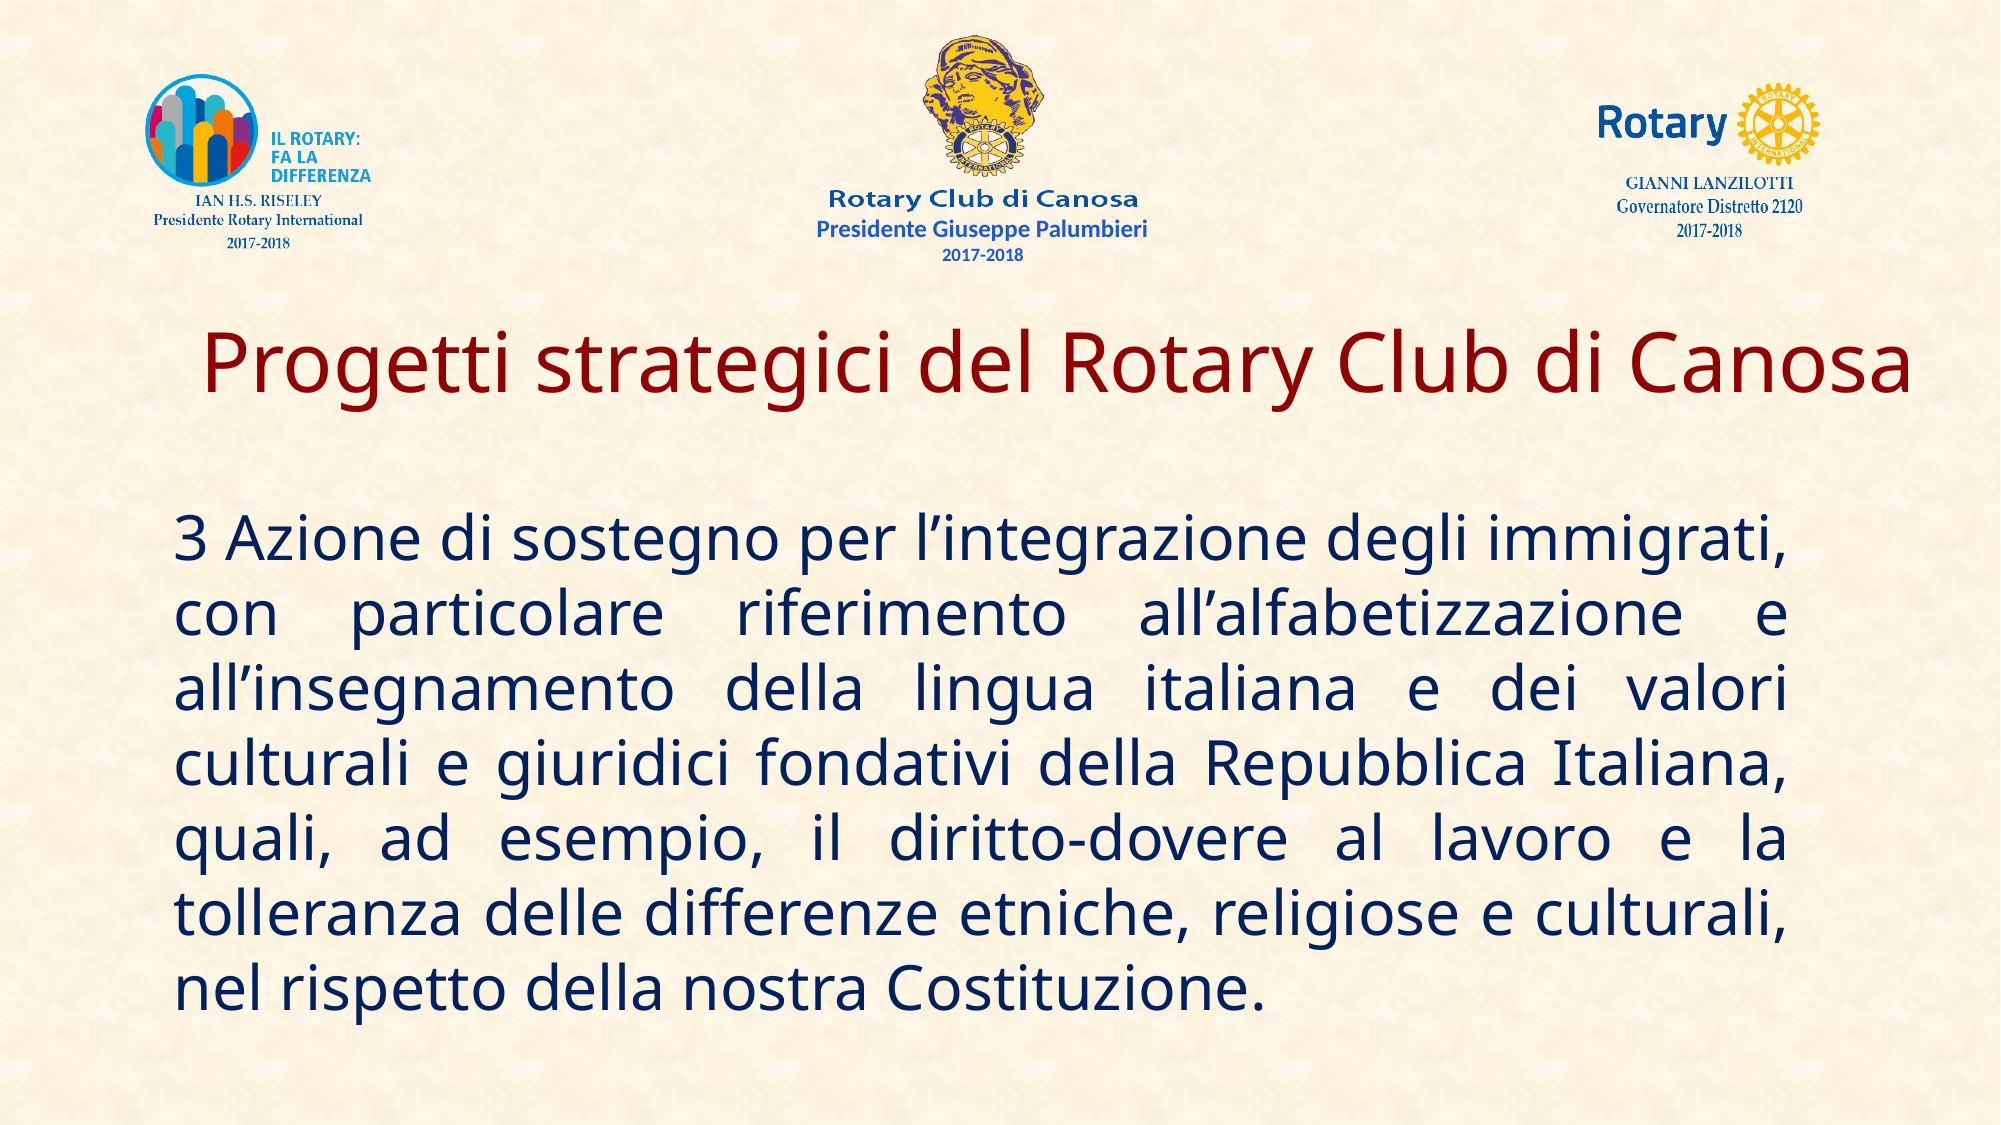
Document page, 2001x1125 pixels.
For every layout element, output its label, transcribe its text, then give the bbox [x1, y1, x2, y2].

picture [827, 35, 1139, 213]
picture [150, 79, 253, 182]
text_box Progetti strategici del Rotary Club di Canosa [185, 301, 1932, 417]
picture [142, 74, 371, 253]
text_box Presidente Giuseppe Palumbieri 2017-2018 [482, 205, 1483, 273]
picture [1586, 76, 1832, 248]
text_box 3 Azione di sostegno per l’integrazione degli immigrati, con particolare riferimento all’alfabetizzazione e all’insegnamento della lingua italiana e dei valori culturali e giuridici fondativi della Repubblica Italiana, quali, ad esempio, il diritto-dovere al lavoro e la tolleranza delle differenze etniche, religiose e culturali, nel rispetto della nostra Costituzione. [158, 490, 1807, 1030]
